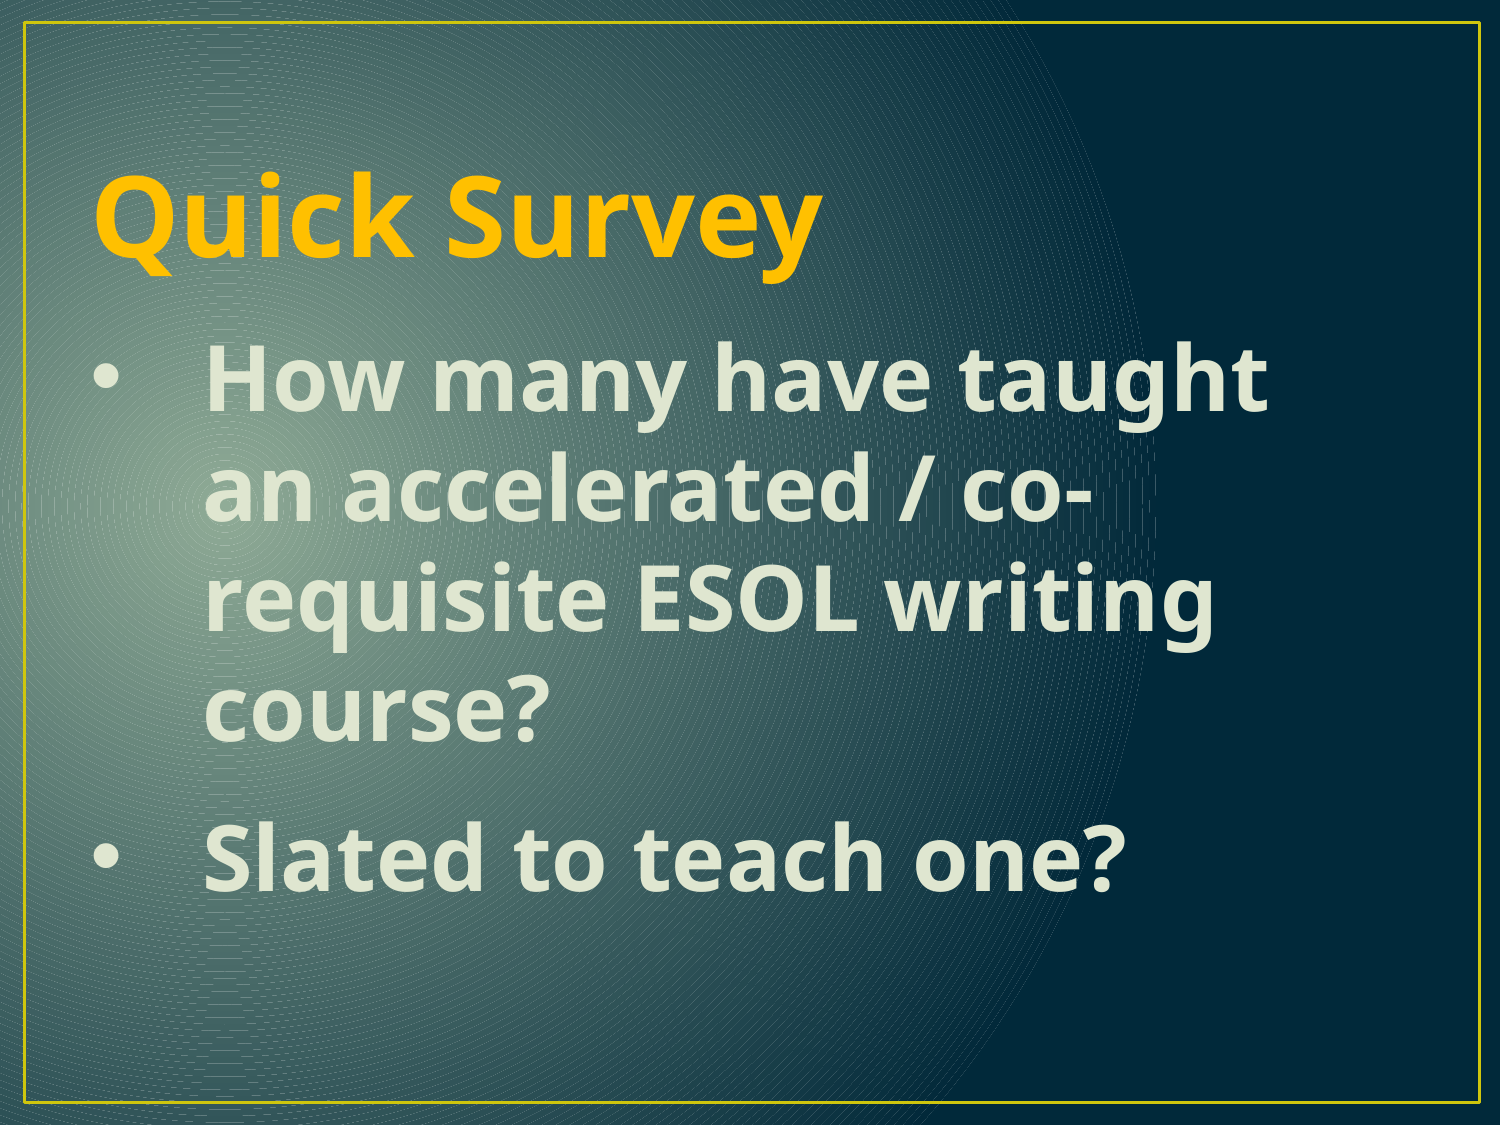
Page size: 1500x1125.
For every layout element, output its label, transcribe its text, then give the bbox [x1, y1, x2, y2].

text_box Quick Survey How many have taught an accelerated / co-requisite ESOL writing course? Slated to teach one? [75, 137, 1375, 918]
